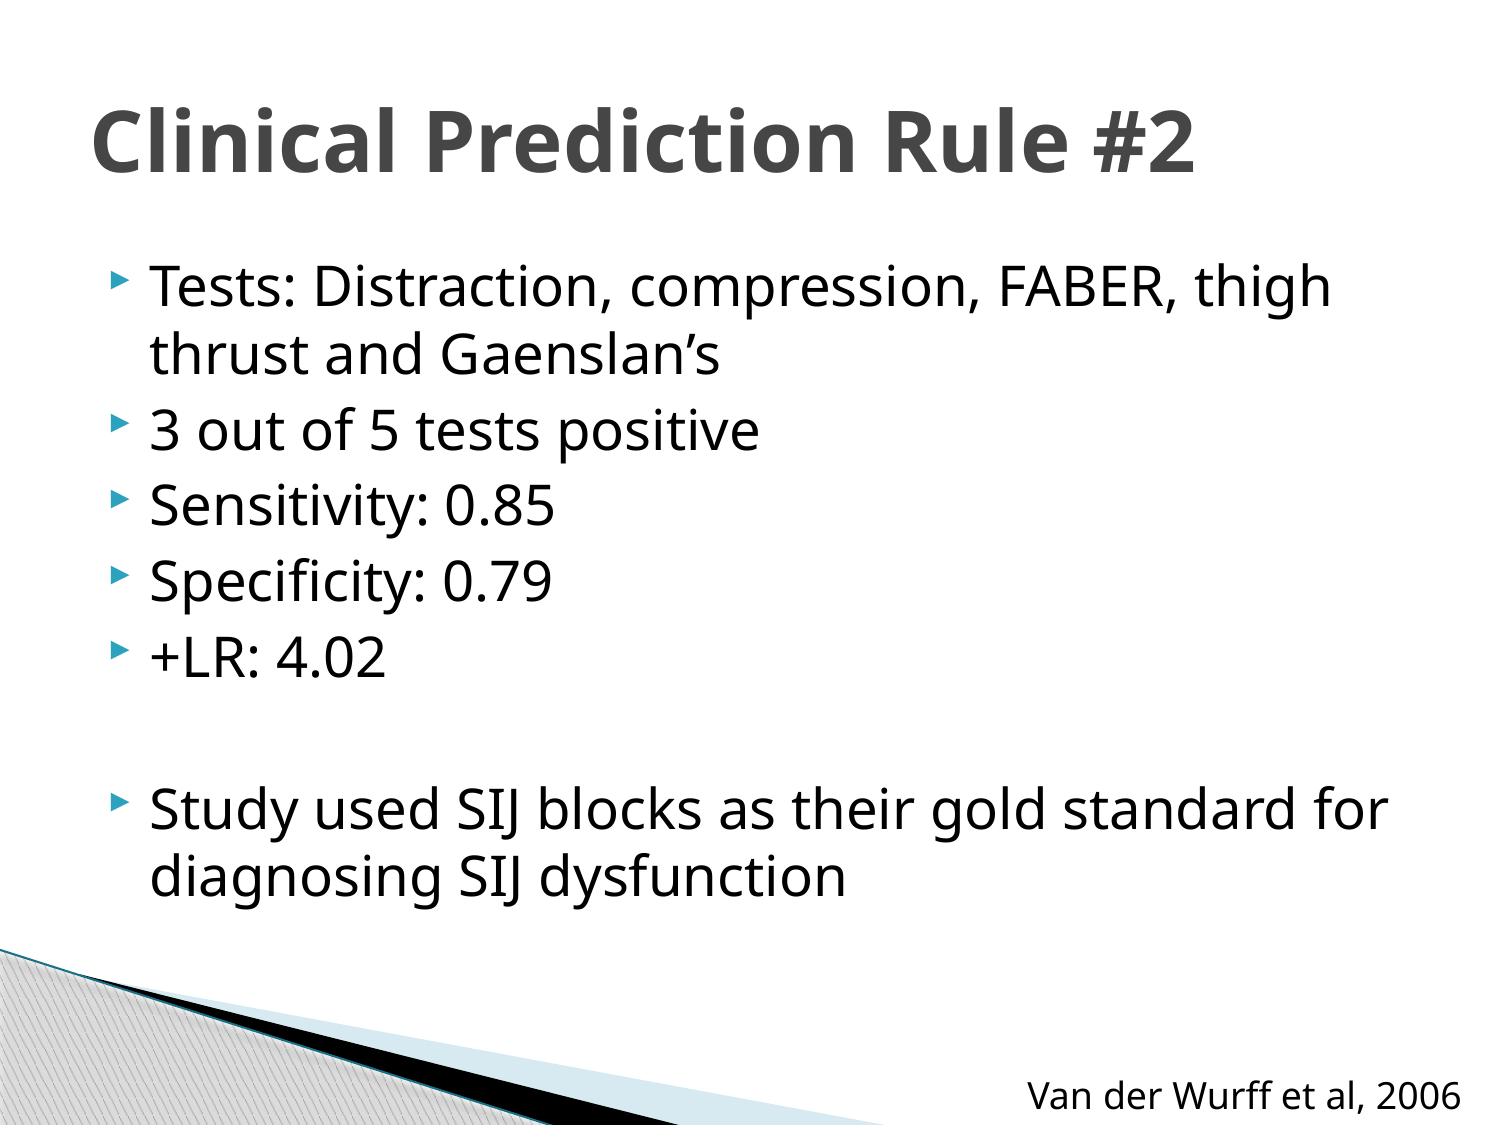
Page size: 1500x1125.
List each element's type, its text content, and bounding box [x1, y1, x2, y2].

list Tests: Distraction, compression, FABER, thigh thrust and Gaenslan’s 3 out of 5 tests positive Sensitivity: 0.85 Specificity: 0.79 +LR: 4.02 Study used SIJ blocks as their gold standard for diagnosing SIJ dysfunction [75, 243, 1425, 986]
text_box Van der Wurff et al, 2006 [1012, 1064, 1500, 1125]
title Clinical Prediction Rule #2 [75, 45, 1425, 233]
